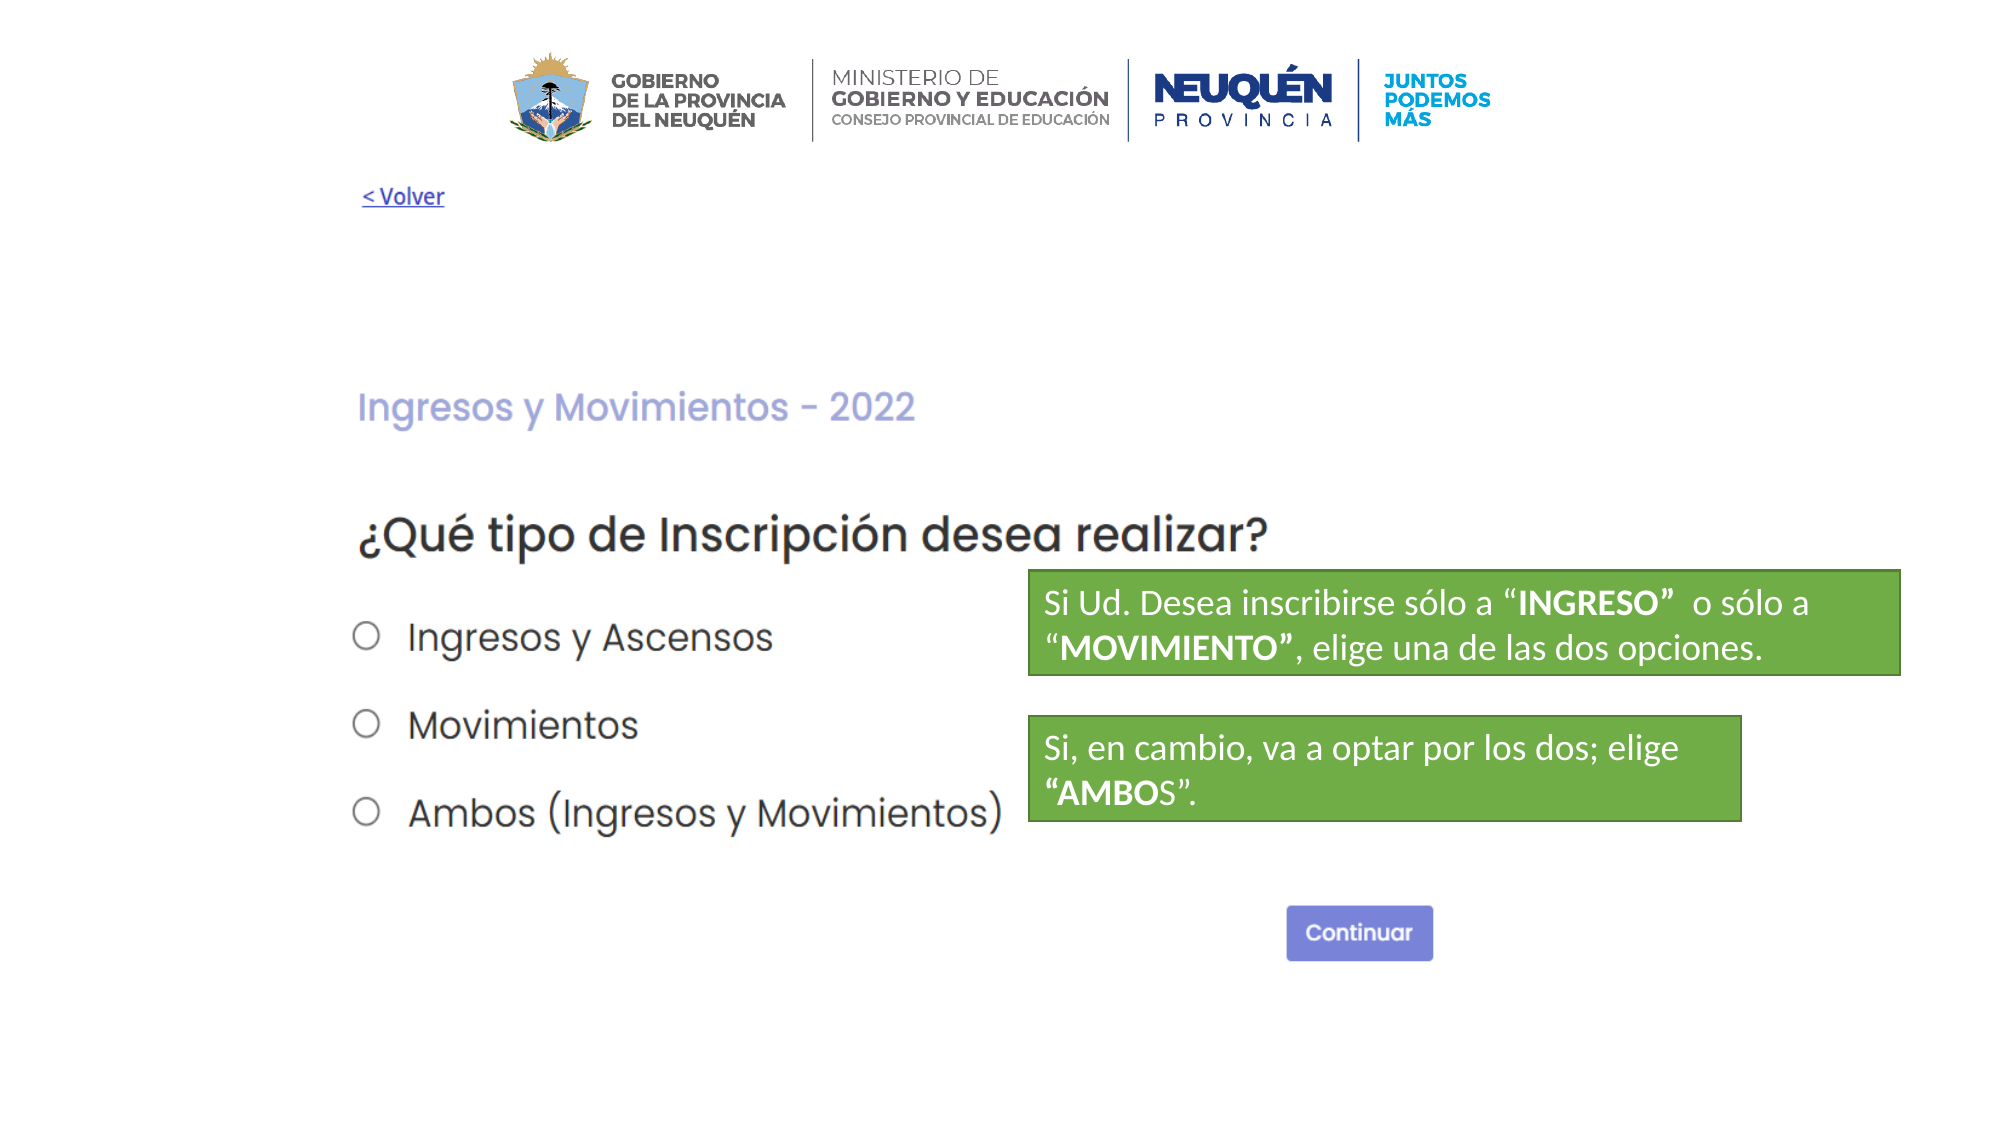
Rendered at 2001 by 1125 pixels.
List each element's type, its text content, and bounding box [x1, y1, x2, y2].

text_box Si Ud. Desea inscribirse sólo a “INGRESO” o sólo a “MOVIMIENTO”, elige una de las dos opciones. [1798, 569, 1901, 676]
picture [148, 25, 1798, 1004]
